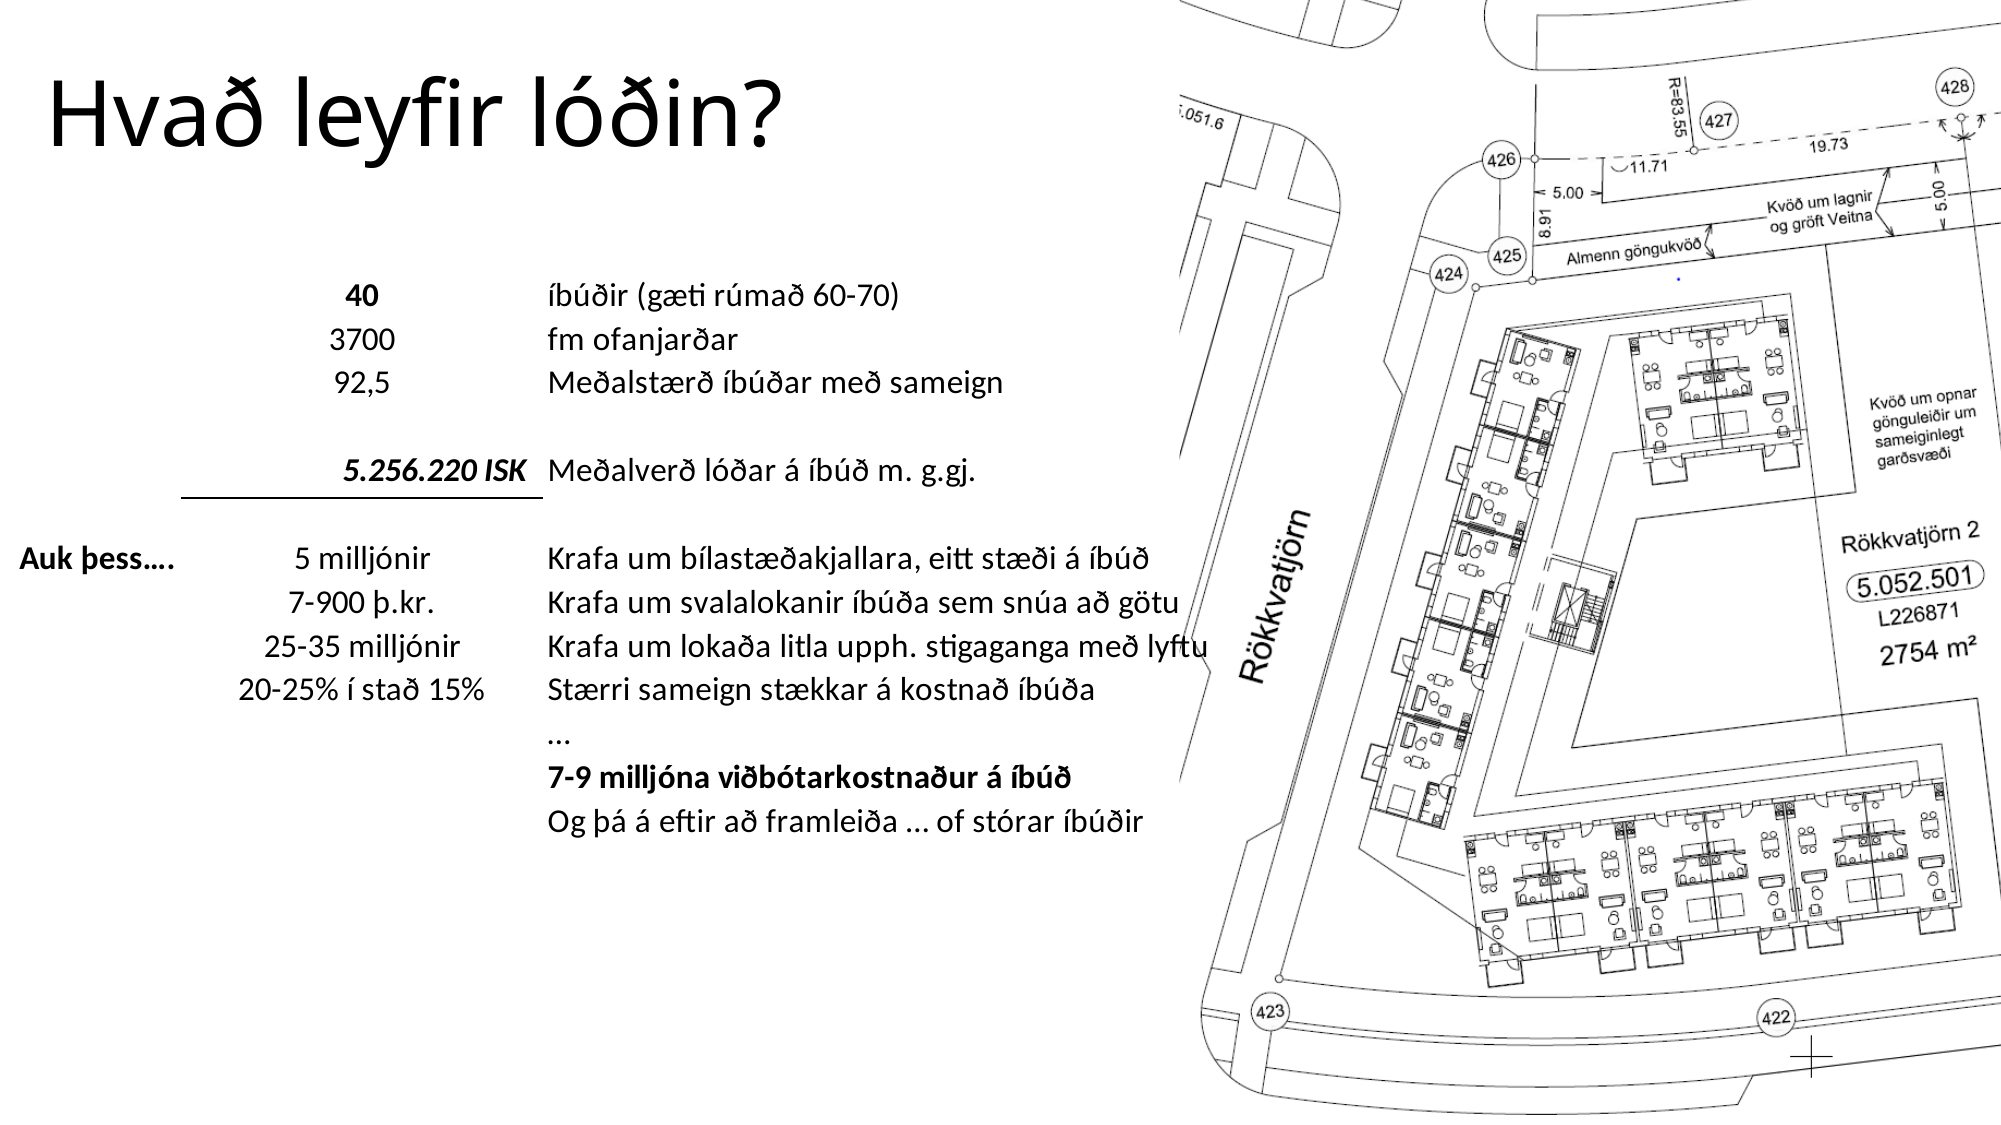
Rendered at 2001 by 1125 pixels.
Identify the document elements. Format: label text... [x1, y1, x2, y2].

title Hvað leyfir lóðin? [30, 38, 830, 195]
picture [0, 0, 2001, 1125]
